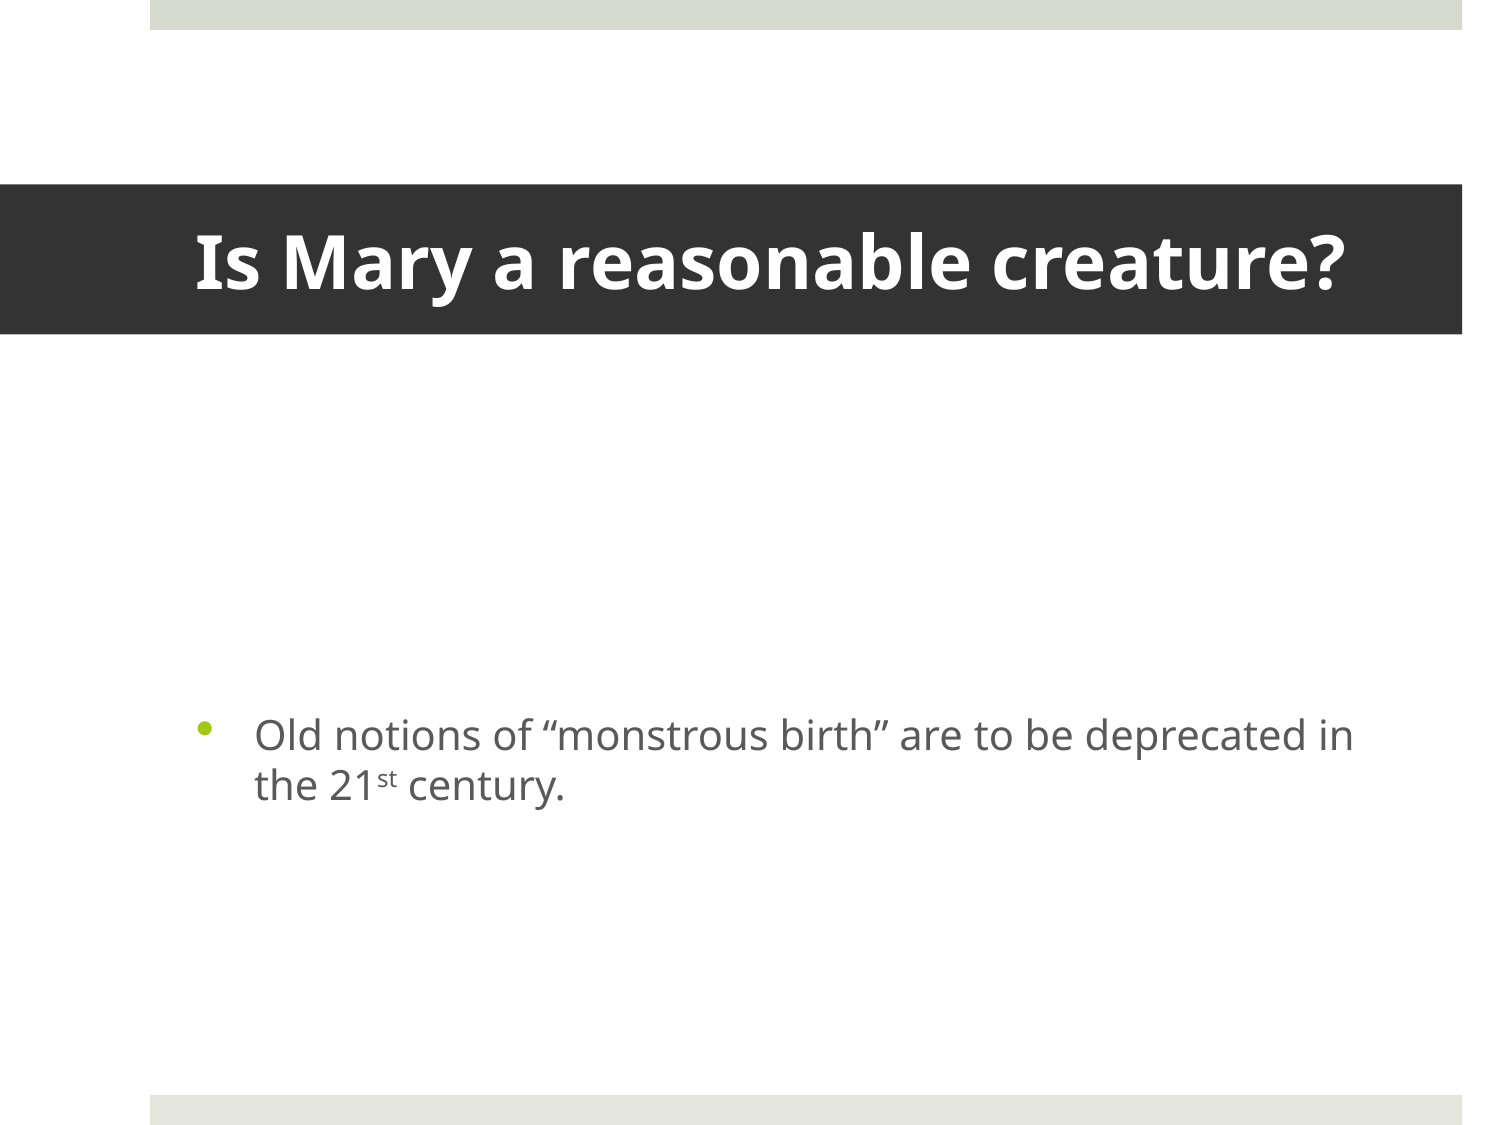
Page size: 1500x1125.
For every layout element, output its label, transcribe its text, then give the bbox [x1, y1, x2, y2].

title Is Mary a reasonable creature? [0, 184, 1463, 335]
list Old notions of “monstrous birth” are to be deprecated in the 21st century. [182, 425, 1432, 1028]
